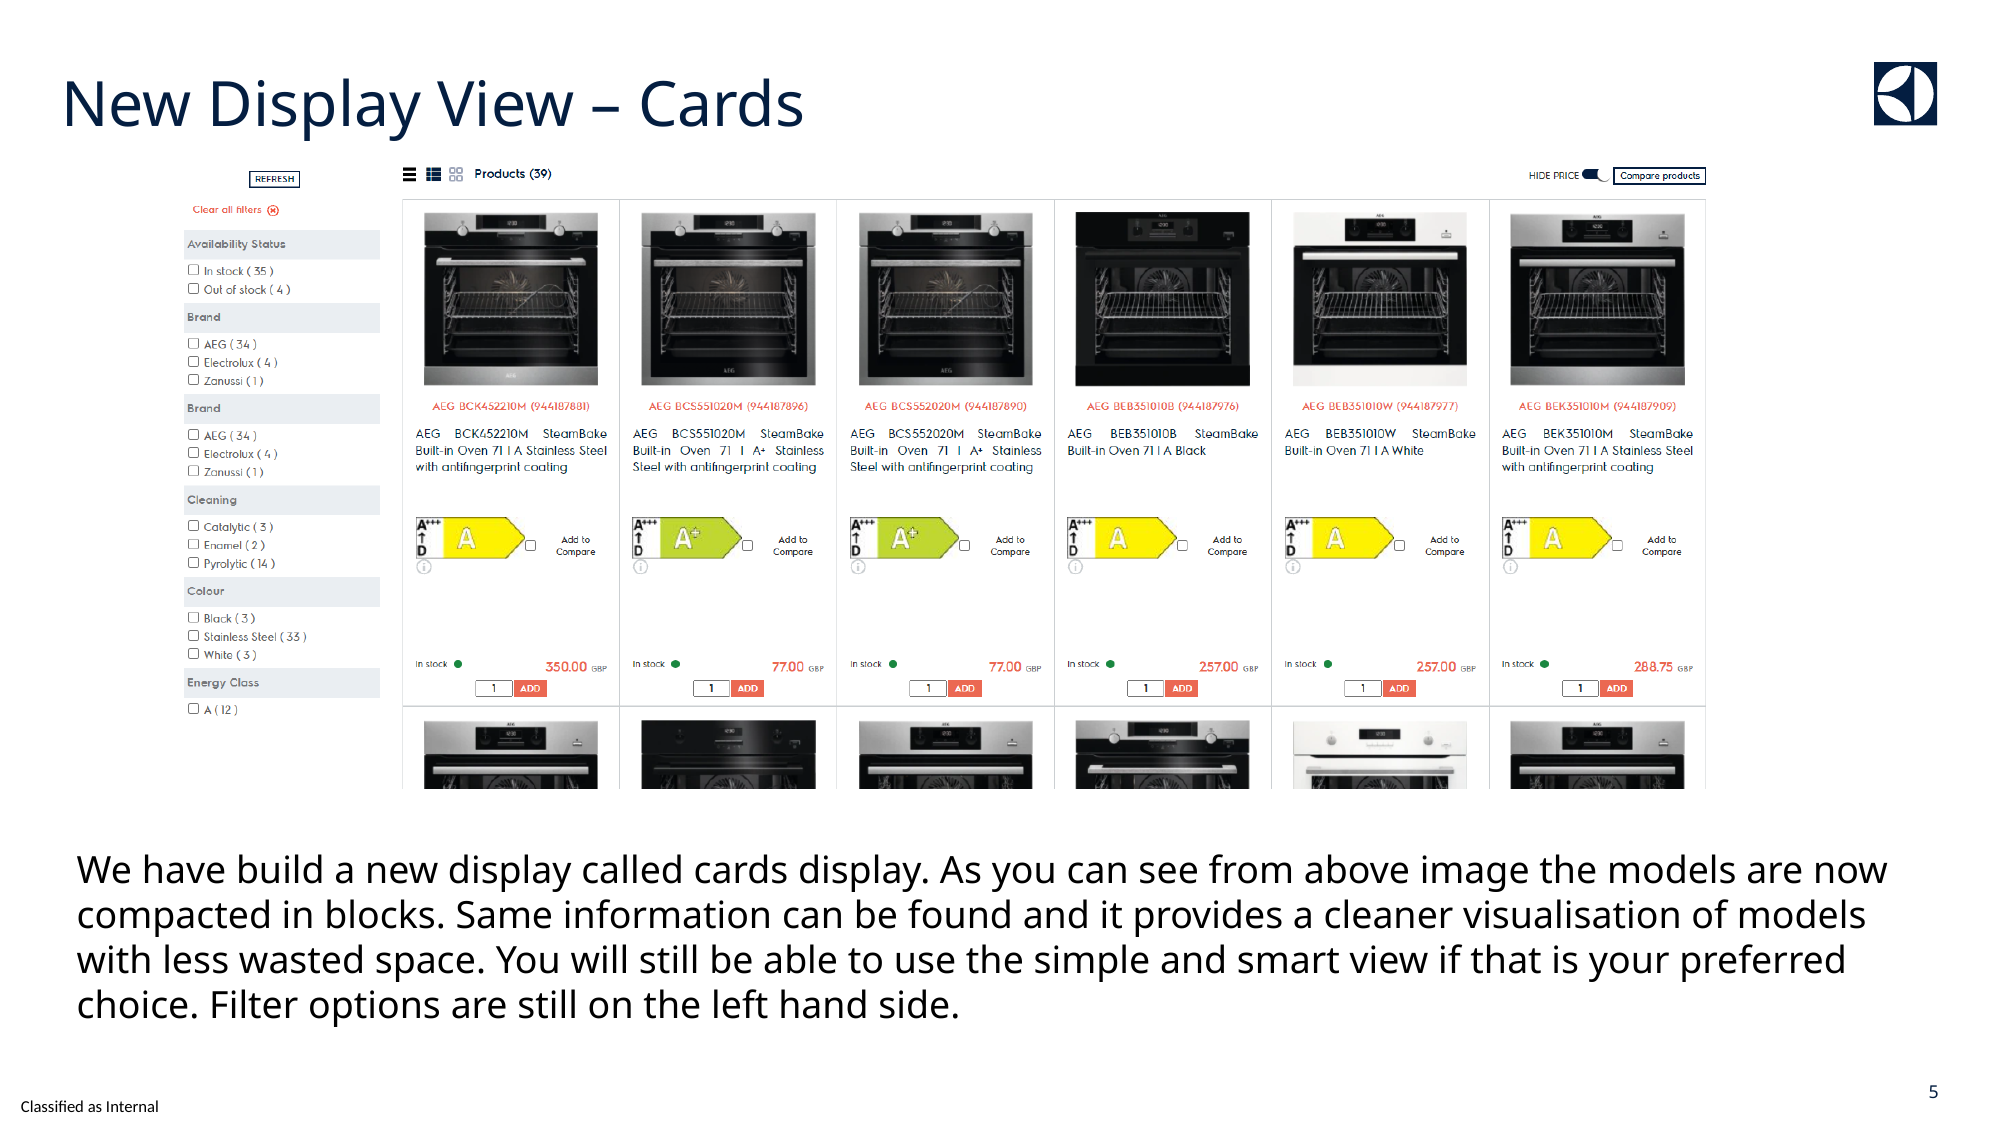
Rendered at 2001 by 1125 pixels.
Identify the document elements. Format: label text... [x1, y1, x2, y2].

picture [168, 162, 1715, 789]
text_box We have build a new display called cards display. As you can see from above image the models are now compacted in blocks. Same information can be found and it provides a cleaner visualisation of models with less wasted space. You will still be able to use the simple and smart view if that is your preferred choice. Filter options are still on the left hand side. [61, 838, 1906, 1034]
footer [62, 1081, 511, 1107]
title New Display View – Cards [60, 72, 1667, 207]
slide_number 5 [1490, 1081, 1939, 1106]
